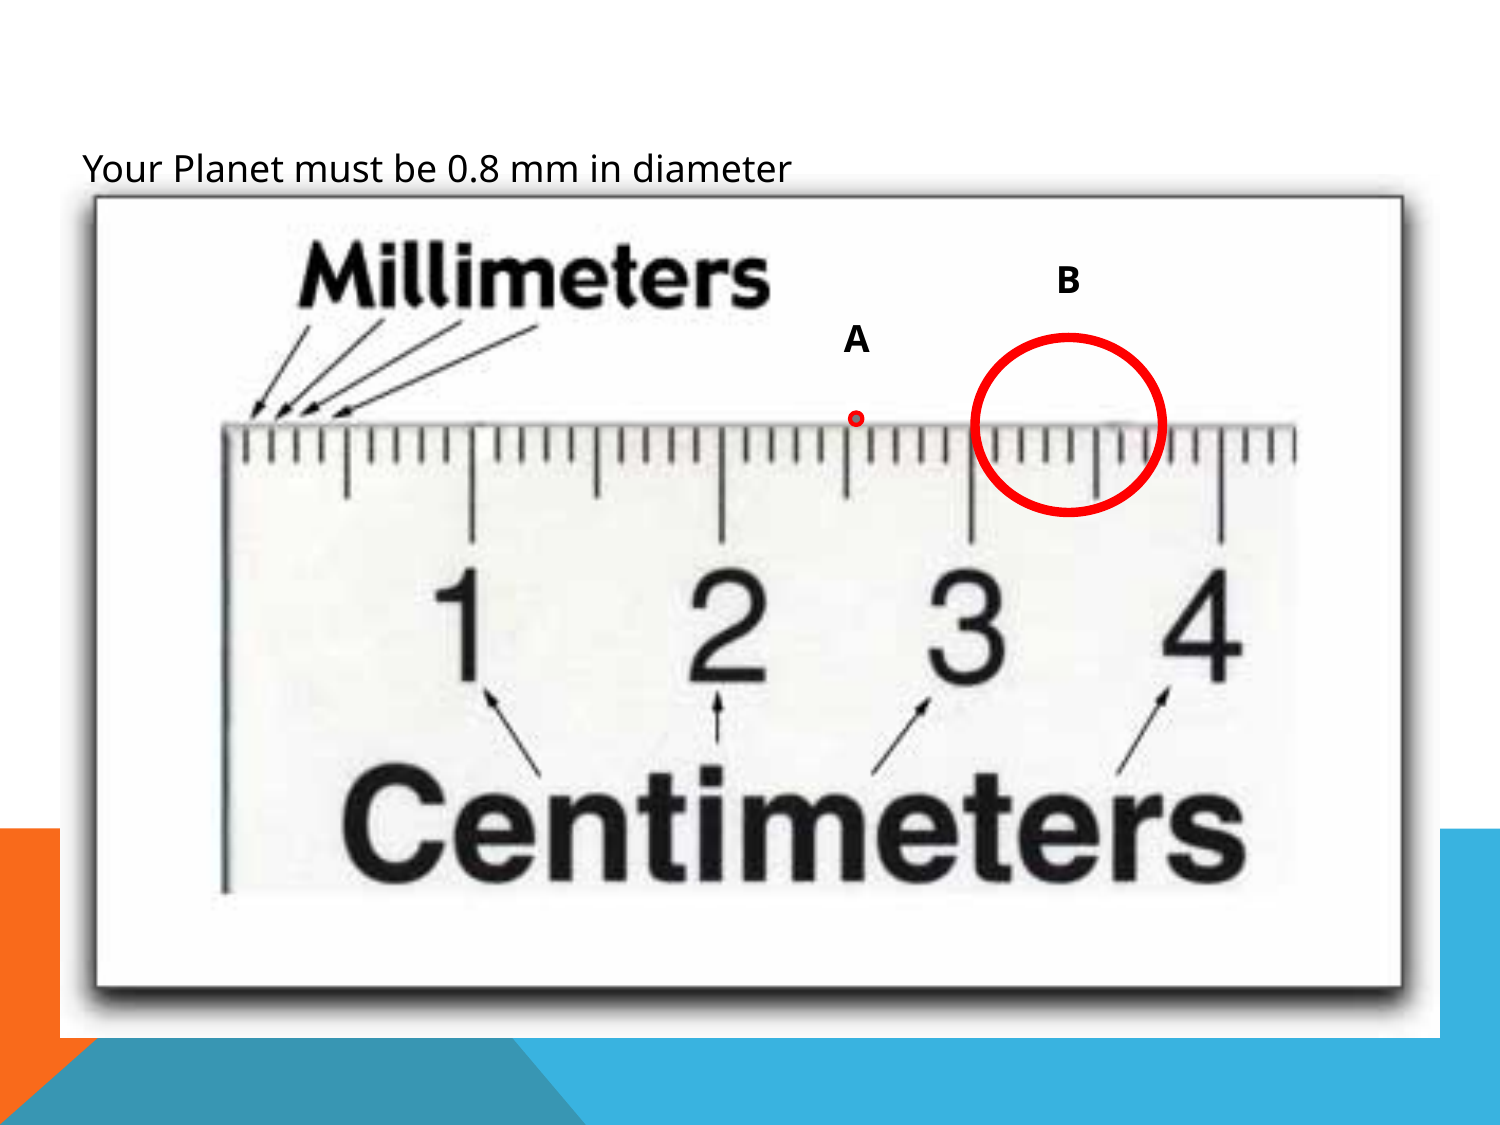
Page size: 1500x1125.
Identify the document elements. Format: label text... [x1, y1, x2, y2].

picture [59, 174, 1440, 1038]
text_box Your Planet must be 0.8 mm in diameter [67, 137, 808, 173]
